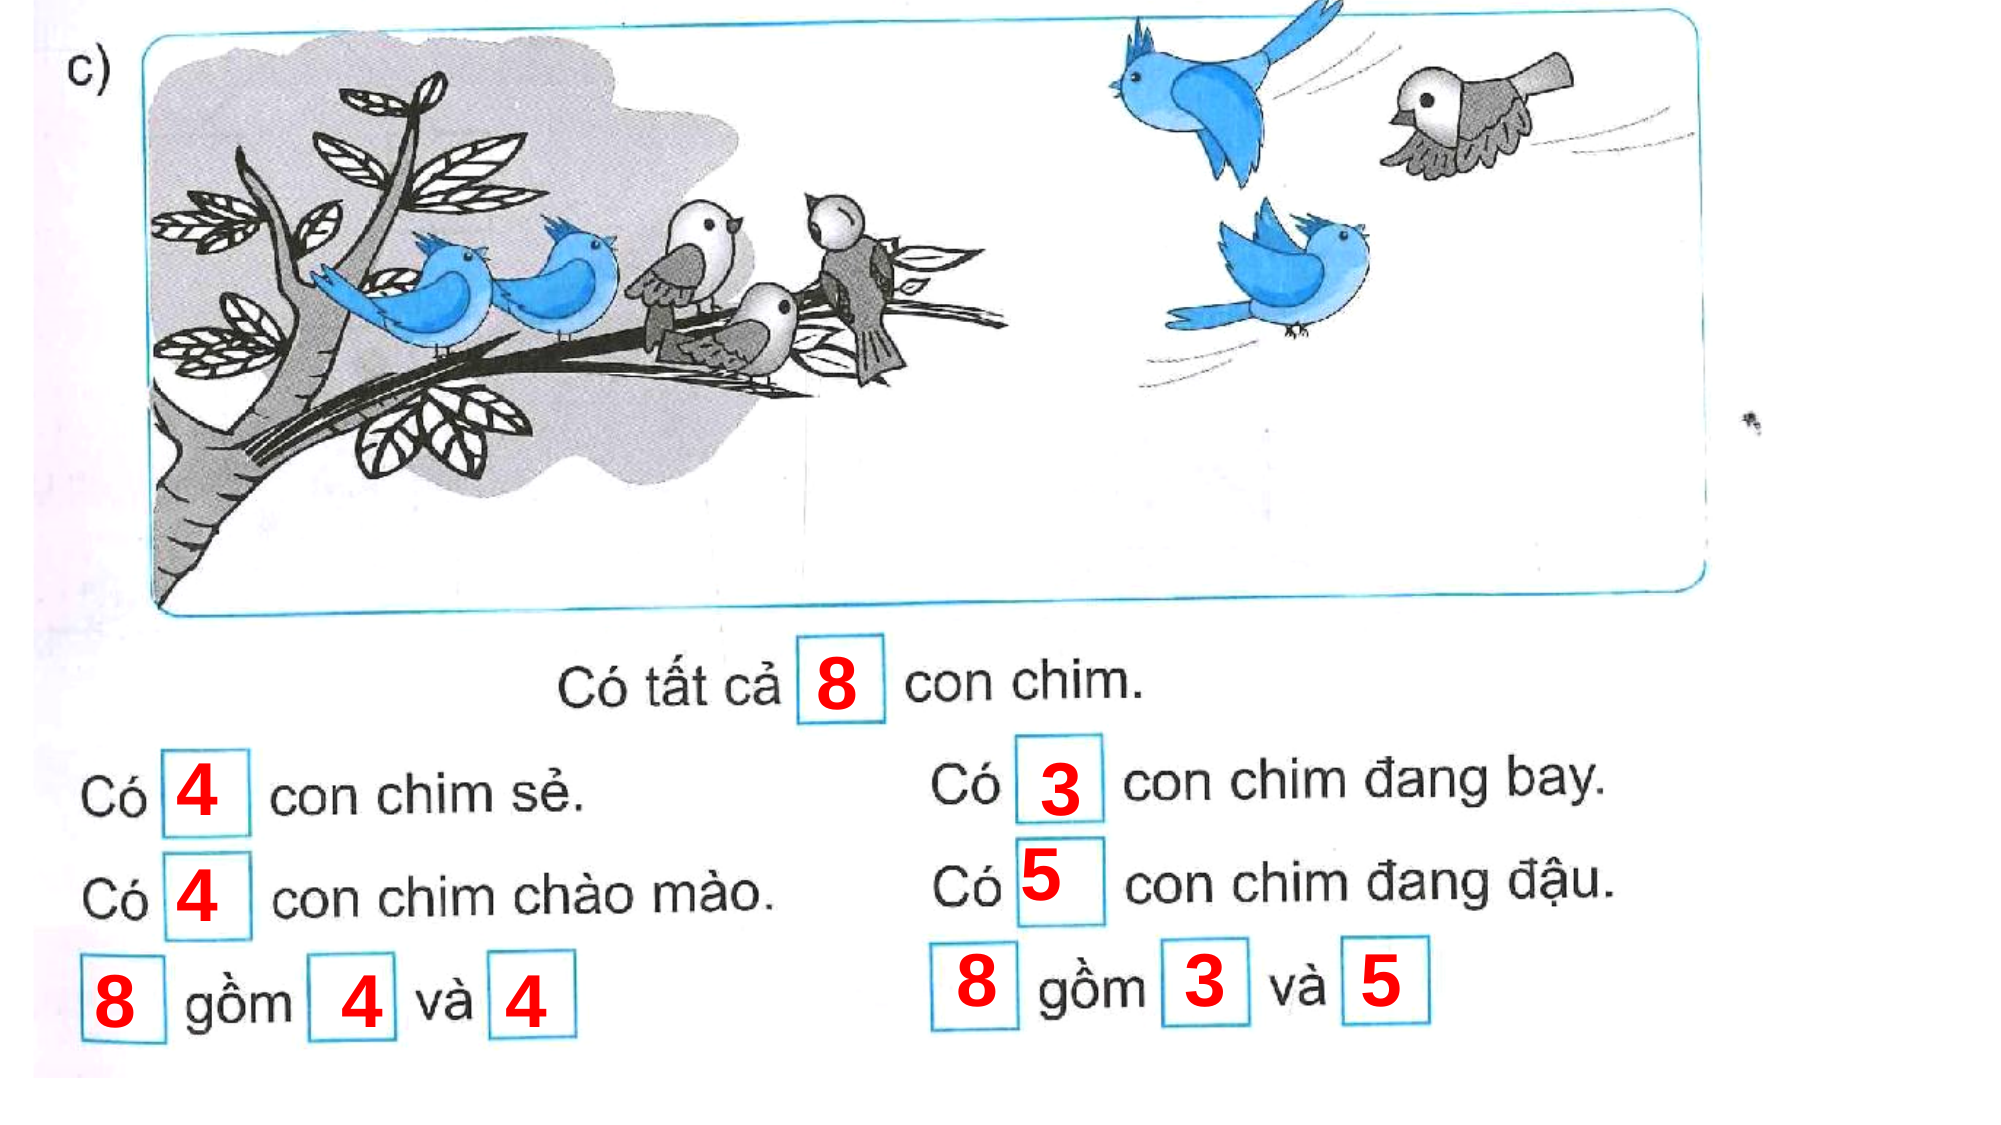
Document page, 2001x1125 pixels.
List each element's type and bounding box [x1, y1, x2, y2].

picture [33, 0, 1850, 1078]
